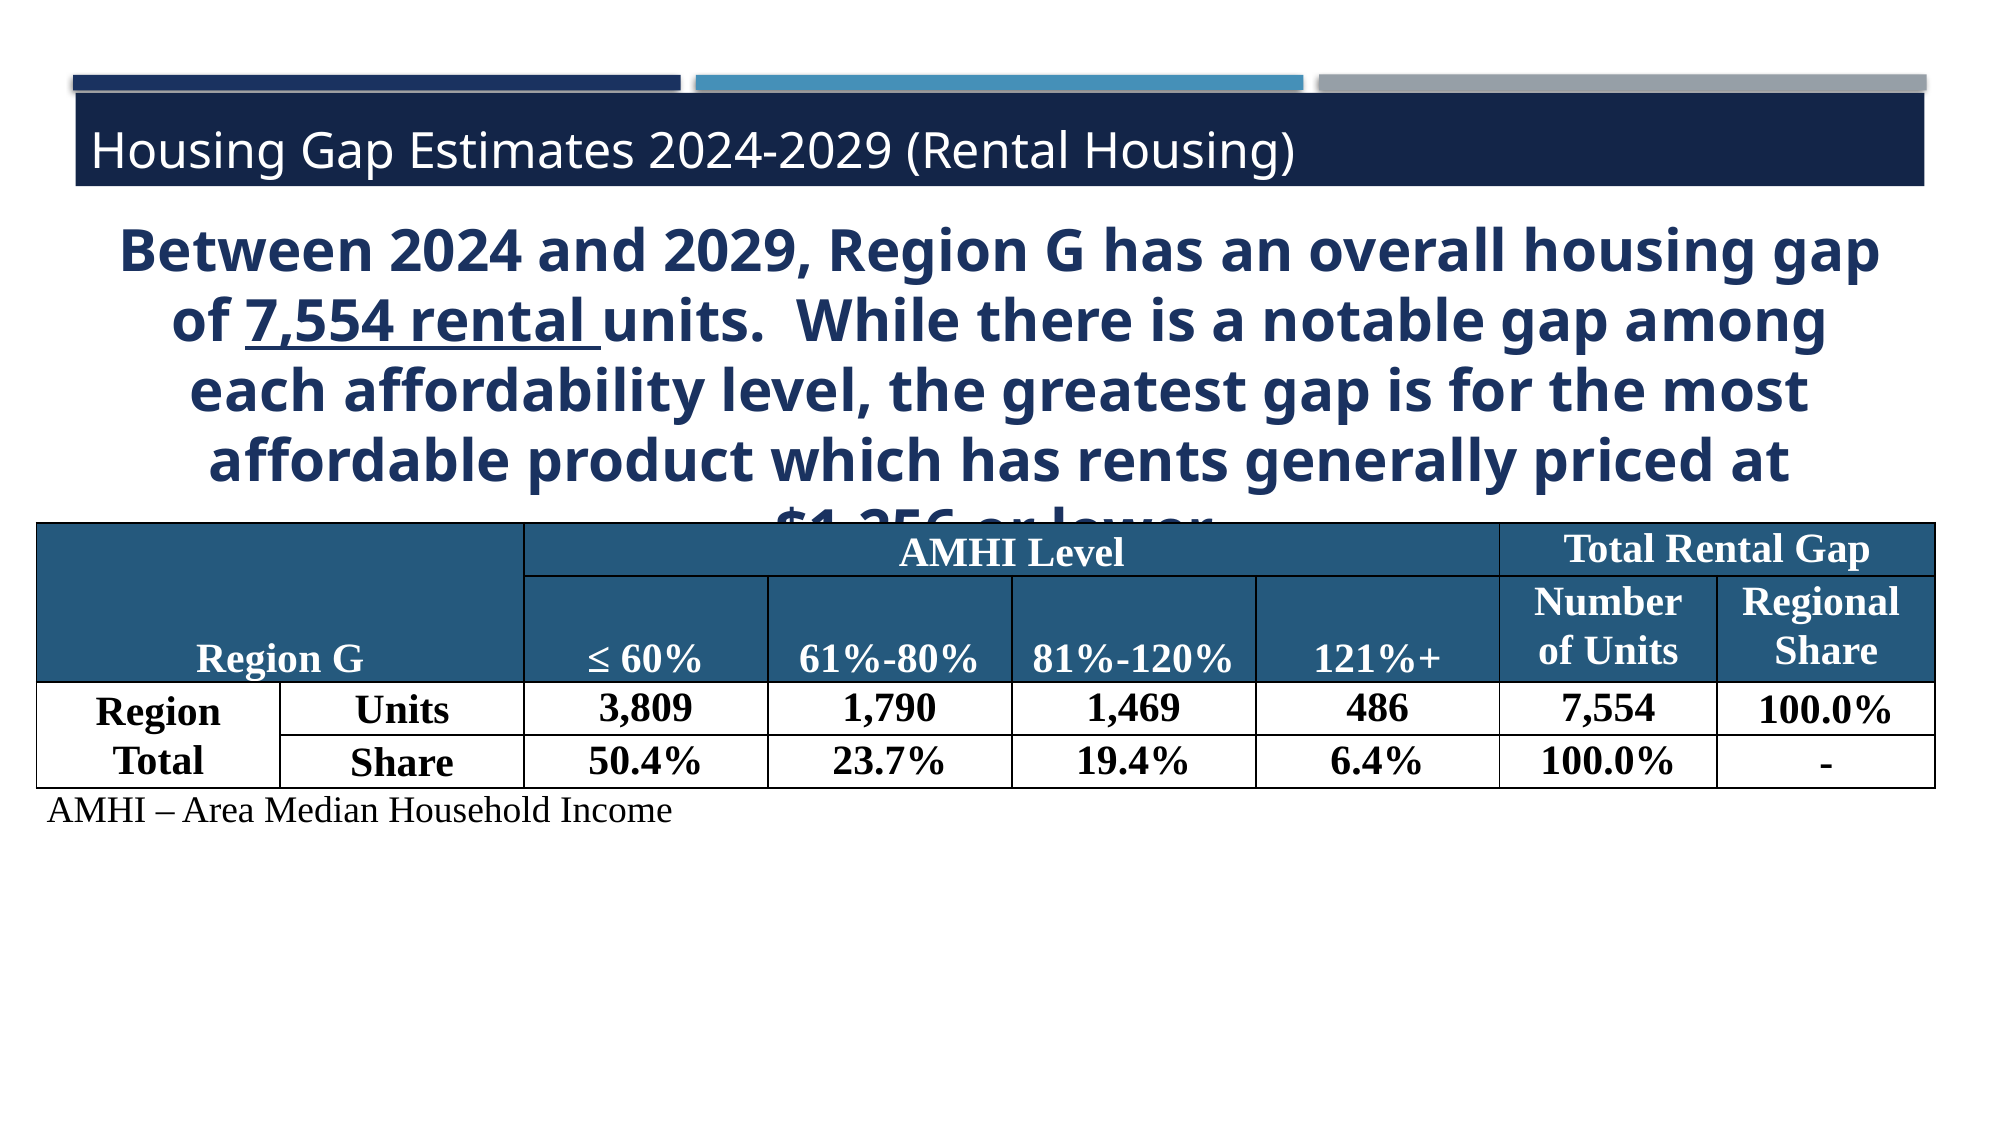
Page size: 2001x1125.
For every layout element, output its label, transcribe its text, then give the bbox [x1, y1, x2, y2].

table_cell 1,469 [1013, 683, 1255, 734]
table_cell 23.7% [769, 736, 1011, 787]
table_cell 61%-80% [769, 577, 1011, 681]
table_cell Regional Share [1718, 577, 1934, 681]
text_box Between 2024 and 2029, Region G has an overall housing gap of 7,554 rental units. While there is a notable gap among each affordability level, the greatest gap is for the most affordable product which has rents generally priced at $1,256 or lower. [97, 205, 1903, 522]
table_cell - [1718, 736, 1934, 787]
table_cell 19.4% [1013, 736, 1255, 787]
table_cell Region Total [37, 683, 279, 777]
table_cell 81%-120% [1013, 577, 1255, 681]
table_cell 50.4% [525, 736, 767, 777]
table_header Total Rental Gap [1500, 524, 1934, 575]
table_cell Units [281, 683, 523, 734]
table_cell 6.4% [1257, 736, 1499, 787]
table_cell 100.0% [1500, 736, 1716, 787]
table_cell 7,554 [1500, 683, 1716, 734]
table_header Region G [37, 524, 523, 681]
text_box Housing Gap Estimates 2024-2029 (Rental Housing) [75, 92, 1925, 187]
table_cell 1,790 [769, 683, 1011, 734]
table_cell 121%+ [1257, 577, 1499, 681]
table_cell Number of Units [1500, 577, 1716, 681]
table_cell 486 [1257, 683, 1499, 734]
text_box AMHI – Area Median Household Income [22, 777, 986, 837]
table_header AMHI Level [525, 524, 1499, 575]
table_cell ≤ 60% [525, 577, 767, 681]
table_cell 3,809 [525, 683, 767, 734]
table_cell 100.0% [1718, 683, 1934, 734]
table_cell Share [281, 736, 523, 777]
